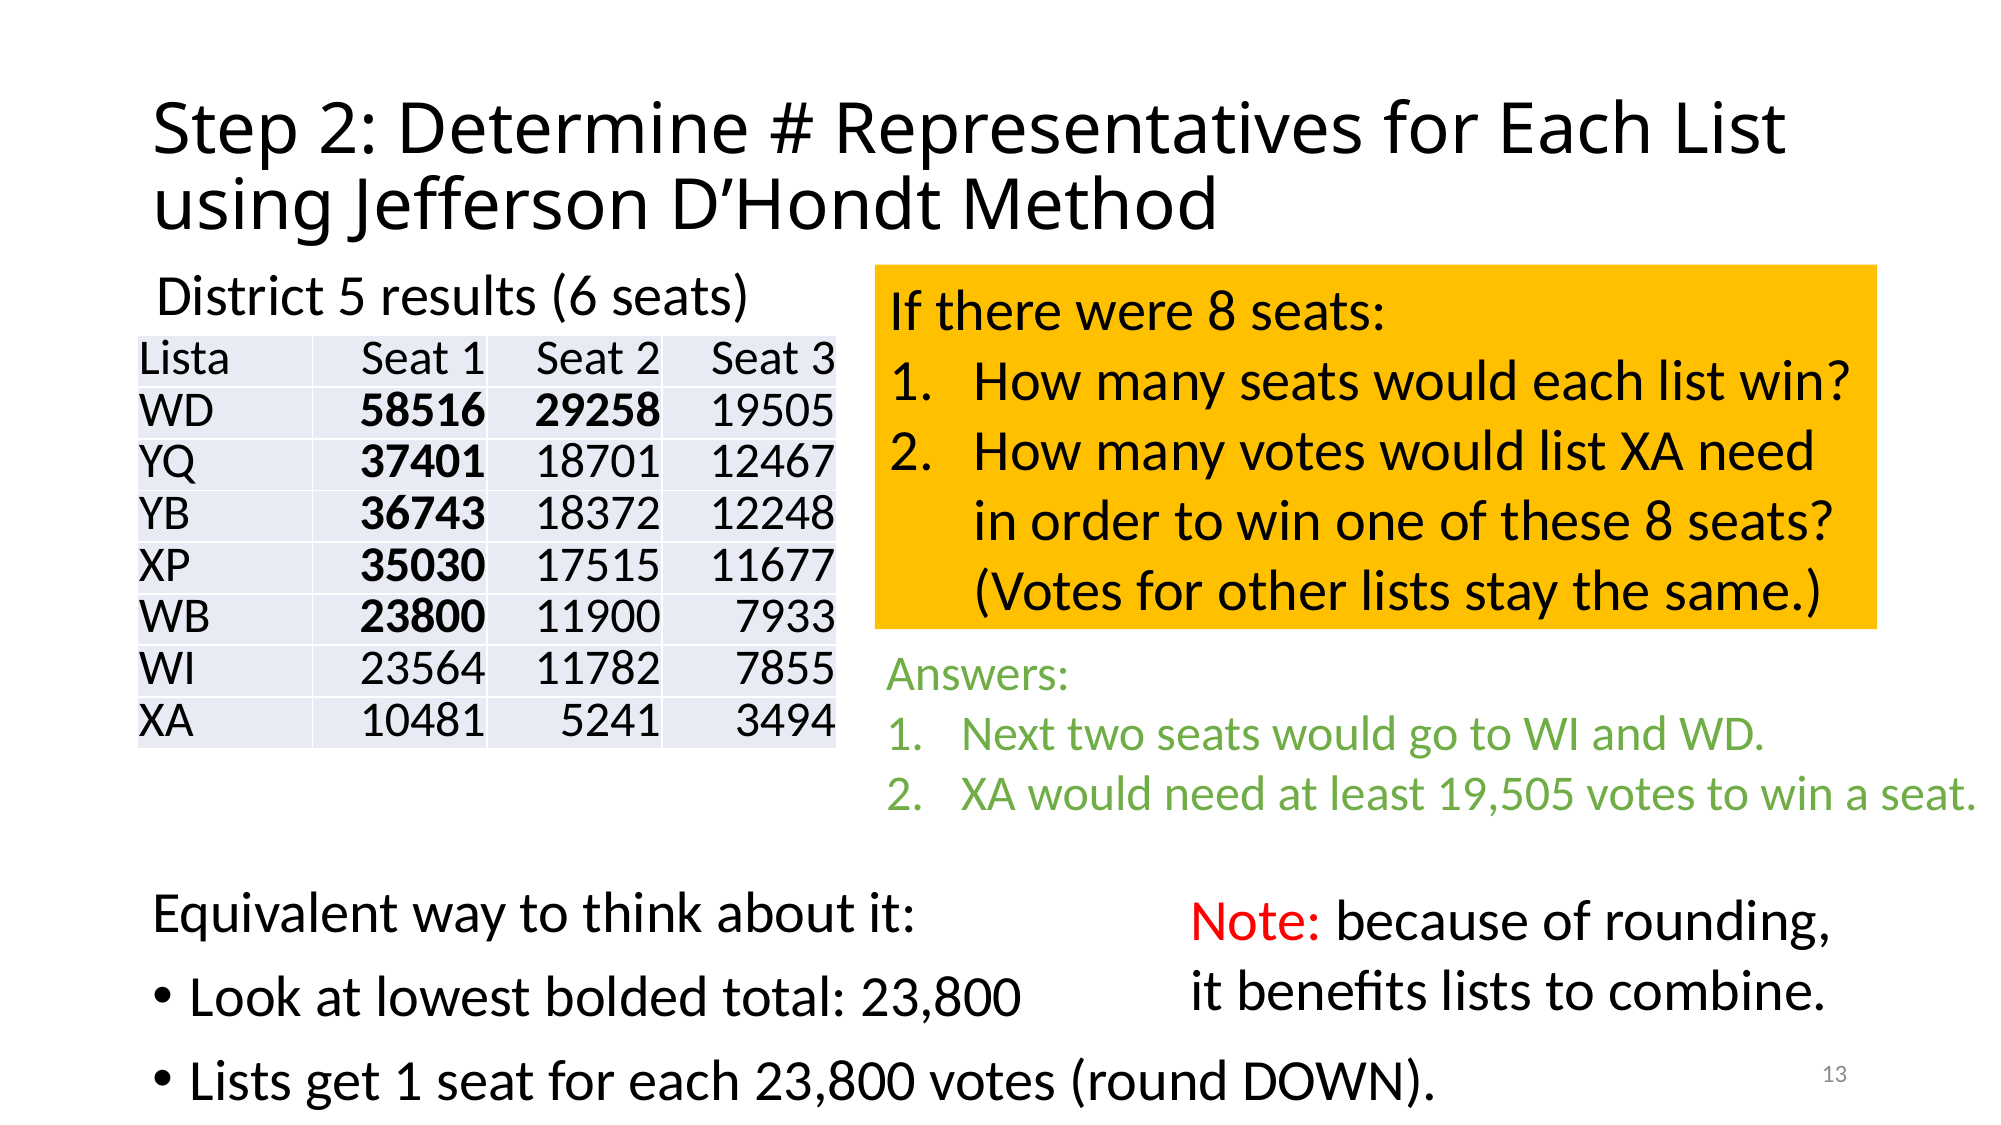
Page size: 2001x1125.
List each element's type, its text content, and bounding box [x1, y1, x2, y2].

list Equivalent way to think about it: Look at lowest bolded total: 23,800 Lists get 1 seat for each 23,800 votes (round DOWN). [137, 874, 1464, 1125]
table_header Seat 3 [663, 336, 836, 386]
table_header Seat 2 [488, 336, 661, 386]
table_cell 19505 [663, 388, 836, 438]
table_cell WD [138, 388, 312, 438]
table_cell 18701 [488, 440, 661, 490]
table_cell 18372 [488, 491, 661, 541]
table_cell 11900 [488, 595, 661, 644]
table_cell 37401 [313, 440, 486, 490]
table_cell 11782 [488, 646, 661, 696]
table_cell 23800 [313, 595, 486, 644]
table_cell 10481 [313, 698, 486, 748]
table_cell XP [138, 543, 312, 593]
text_box Note: because of rounding, it benefits lists to combine. [1175, 874, 1863, 1030]
table_cell 5241 [488, 698, 661, 748]
text_box Answers: Next two seats would go to WI and WD. XA would need at least 19,505 votes to win a seat. [871, 633, 1994, 888]
table_cell 7933 [663, 595, 836, 644]
table_cell WB [138, 595, 312, 644]
table_cell 12248 [663, 491, 836, 541]
text_box If there were 8 seats: How many seats would each list win? How many votes would list XA need in order to win one of these 8 seats? (Votes for other lists stay the same.) [874, 264, 1877, 630]
table_header Seat 1 [313, 336, 486, 386]
title Step 2: Determine # Representatives for Each List using Jefferson D’Hondt Method [137, 59, 1863, 278]
table_cell 36743 [313, 491, 486, 541]
table_cell 12467 [663, 440, 836, 490]
table_cell 17515 [488, 543, 661, 593]
table_cell XA [138, 698, 312, 748]
text_box District 5 results (6 seats) [141, 249, 766, 335]
table_cell YQ [138, 440, 312, 490]
table_cell 3494 [663, 698, 836, 748]
table_cell 29258 [488, 388, 661, 438]
table_cell 23564 [313, 646, 486, 696]
table_header Lista [138, 336, 312, 386]
table_cell 7855 [663, 646, 836, 696]
table_cell WI [138, 646, 312, 696]
table_cell 35030 [313, 543, 486, 593]
table_cell YB [138, 491, 312, 541]
slide_number 12 [1412, 1042, 1863, 1103]
table_cell 11677 [663, 543, 836, 593]
table_cell 58516 [313, 388, 486, 438]
